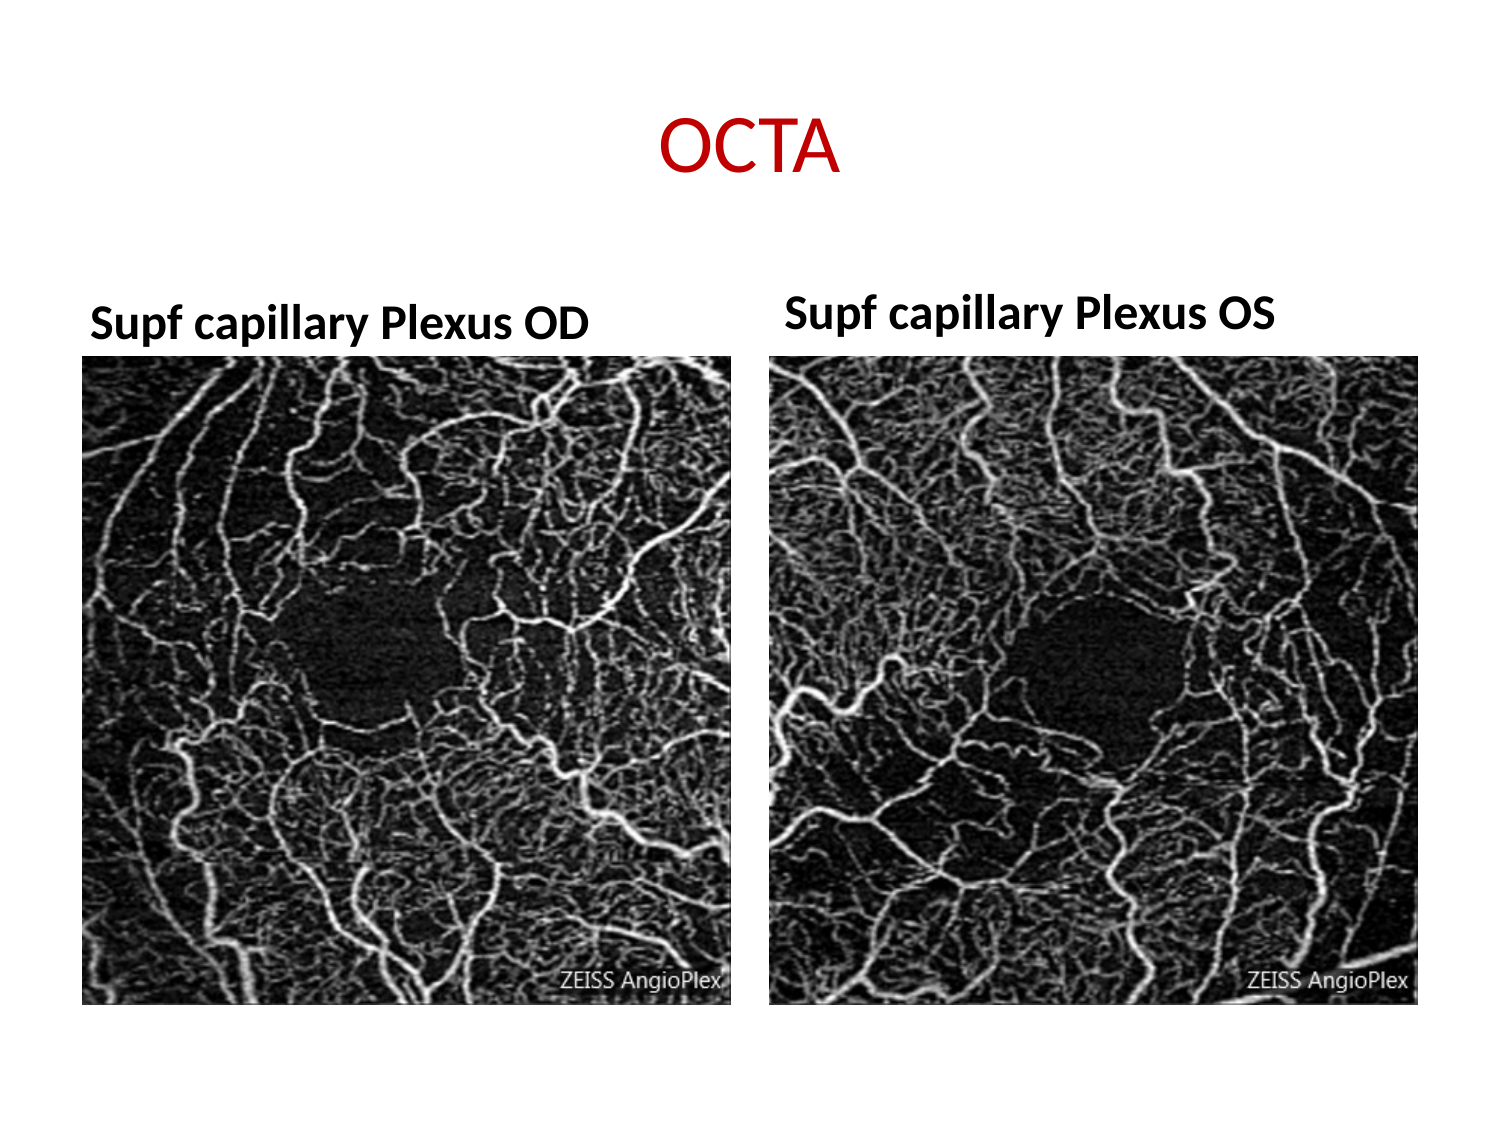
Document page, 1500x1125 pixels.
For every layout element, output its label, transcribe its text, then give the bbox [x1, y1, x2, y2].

title OCTA [75, 45, 1425, 233]
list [81, 356, 731, 1006]
list Supf capillary Plexus OD [75, 251, 738, 357]
list Supf capillary Plexus OS [769, 242, 1433, 348]
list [769, 356, 1418, 1006]
